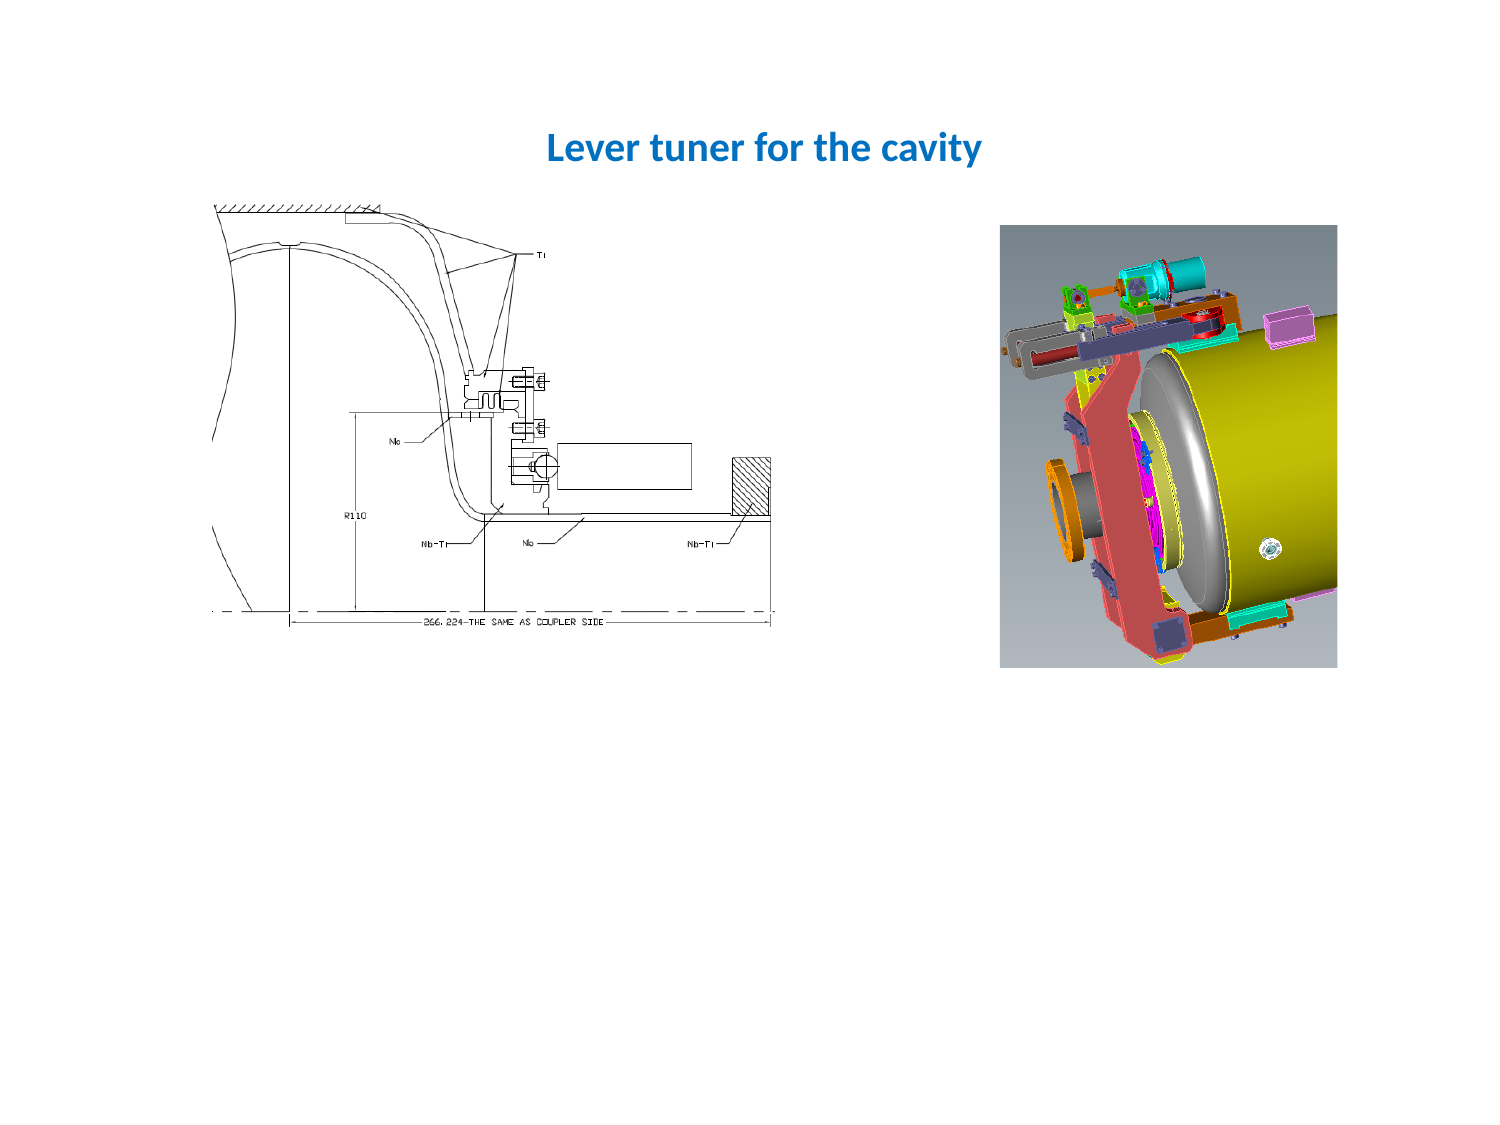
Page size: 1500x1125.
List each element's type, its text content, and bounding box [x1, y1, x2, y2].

text_box Lever tuner for the cavity [531, 112, 998, 178]
picture [212, 199, 776, 628]
picture [999, 224, 1338, 669]
